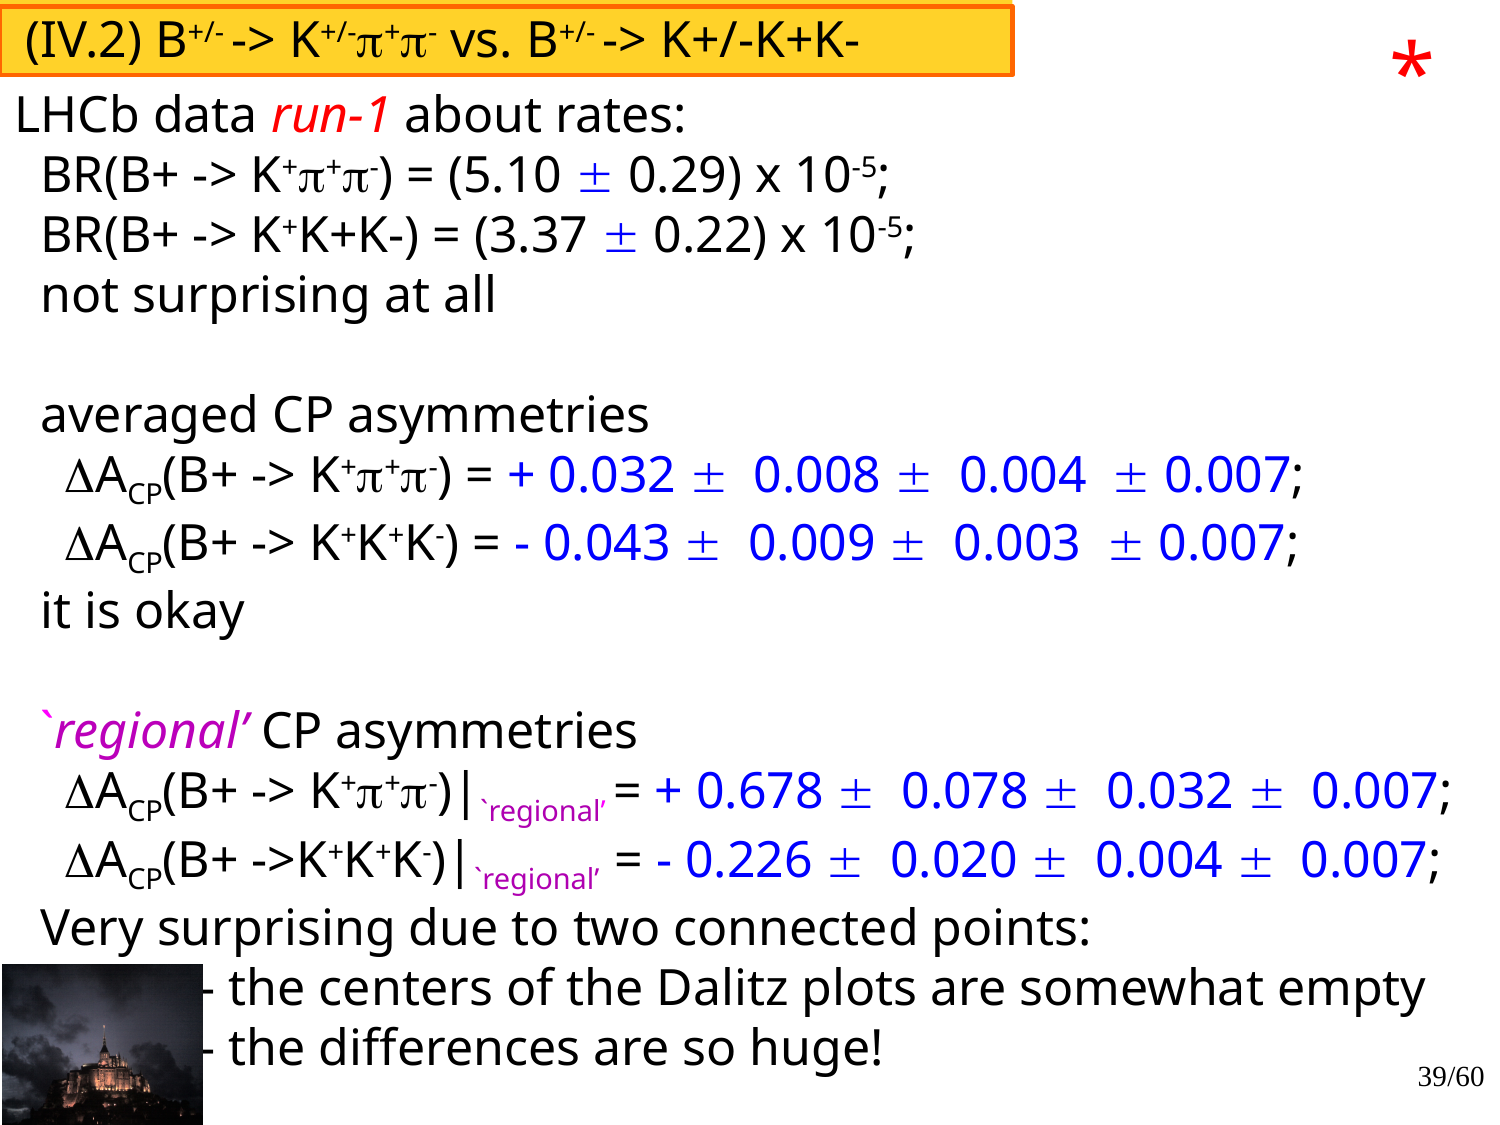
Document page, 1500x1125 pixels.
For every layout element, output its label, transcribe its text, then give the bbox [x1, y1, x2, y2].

text_box (IV.2) B+/- -> K+/-p+p- vs. B+/- -> K+/-K+K- [0, 0, 1013, 6]
text_box * [1374, 12, 1451, 128]
text_box LHCb data run-1 about rates: BR(B+ -> K+p+p-) = (5.10 ± 0.29) x 10-5; BR(B+ -> K+K+K-) = (3.37 ± 0.22) x 10-5; not surprising at all averaged CP asymmetries DACP(B+ -> K+p+p-) = + 0.032 ± 0.008 ± 0.004 ± 0.007; DACP(B+ -> K+K+K-) = - 0.043 ± 0.009 ± 0.003 ± 0.007; it is okay `regional’ CP asymmetries DACP(B+ -> K+p+p-)|`regional’ = + 0.678 ± 0.078 ± 0.032 ± 0.007; DACP(B+ ->K+K+K-)|`regional’ = - 0.226 ± 0.020 ± 0.004 ± 0.007; Very surprising due to two connected points: -- the centers of the Dalitz plots are somewhat empty -- the differences are so huge! [0, 74, 1500, 1083]
picture [1, 964, 203, 1125]
slide_number 39/60 [1187, 1083, 1500, 1125]
text_box [0, 6, 1013, 74]
